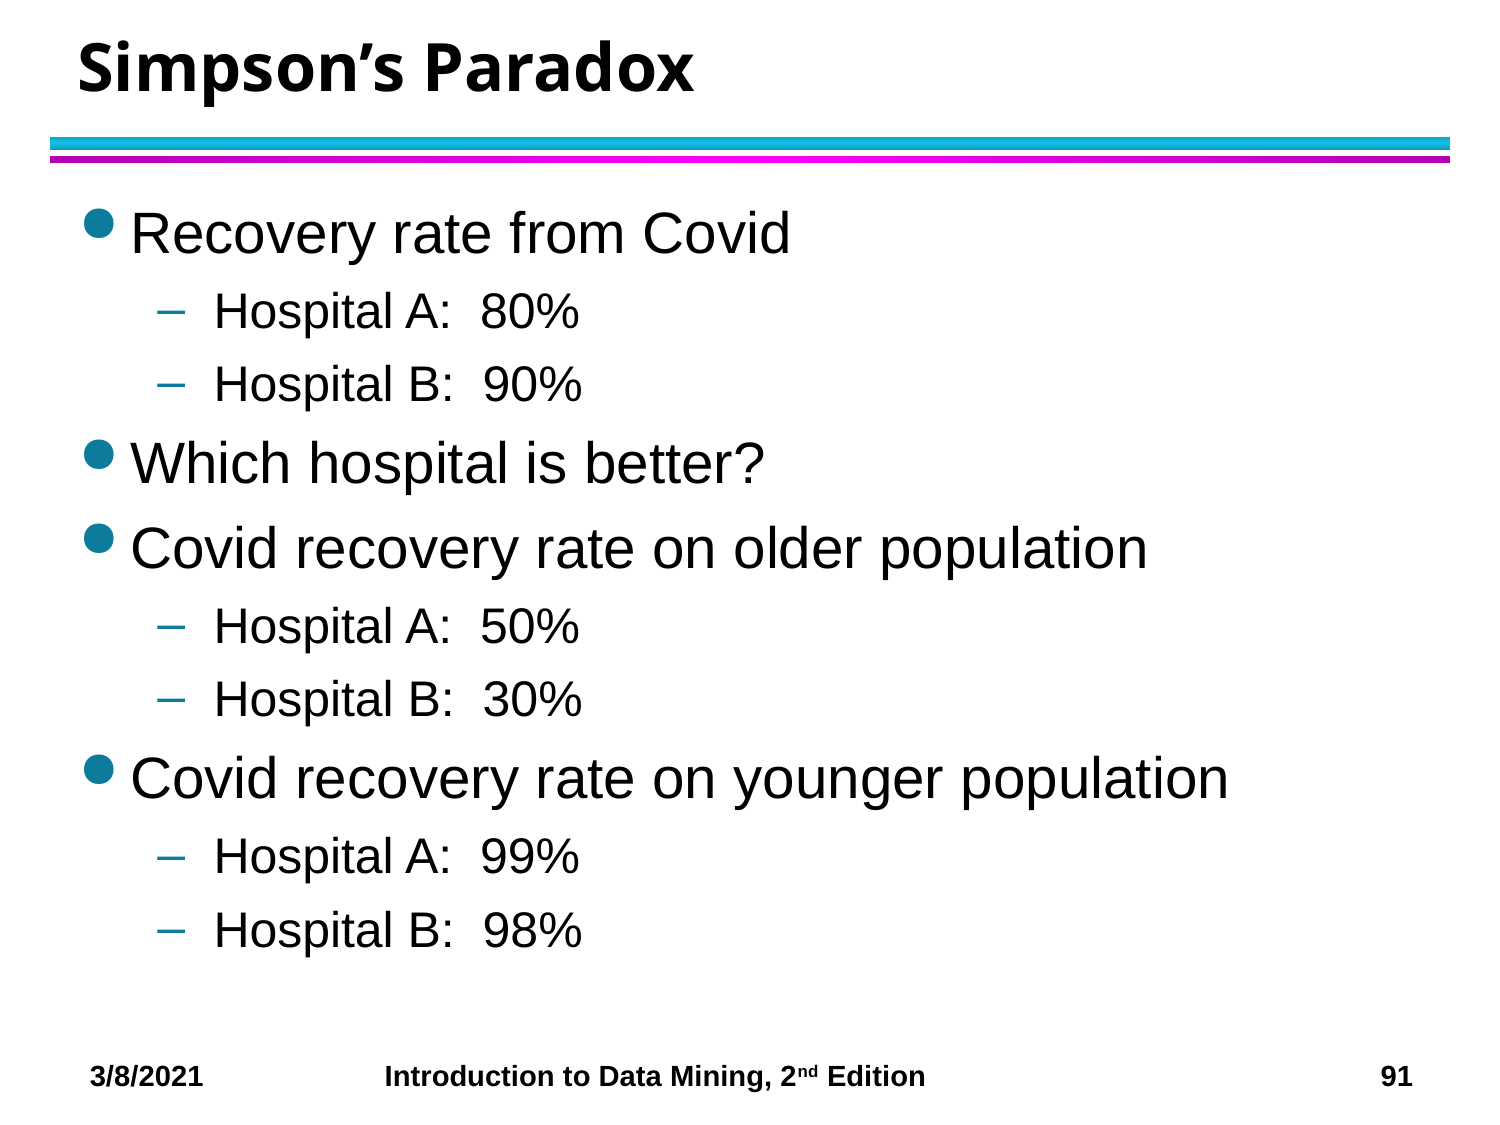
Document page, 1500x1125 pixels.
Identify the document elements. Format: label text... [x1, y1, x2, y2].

title Simpson’s Paradox [62, 24, 1421, 113]
list Recovery rate from Covid Hospital A: 80% Hospital B: 90% Which hospital is better? Covid recovery rate on older population Hospital A: 50% Hospital B: 30% Covid recovery rate on younger population Hospital A: 99% Hospital B: 98% [67, 187, 1432, 1038]
